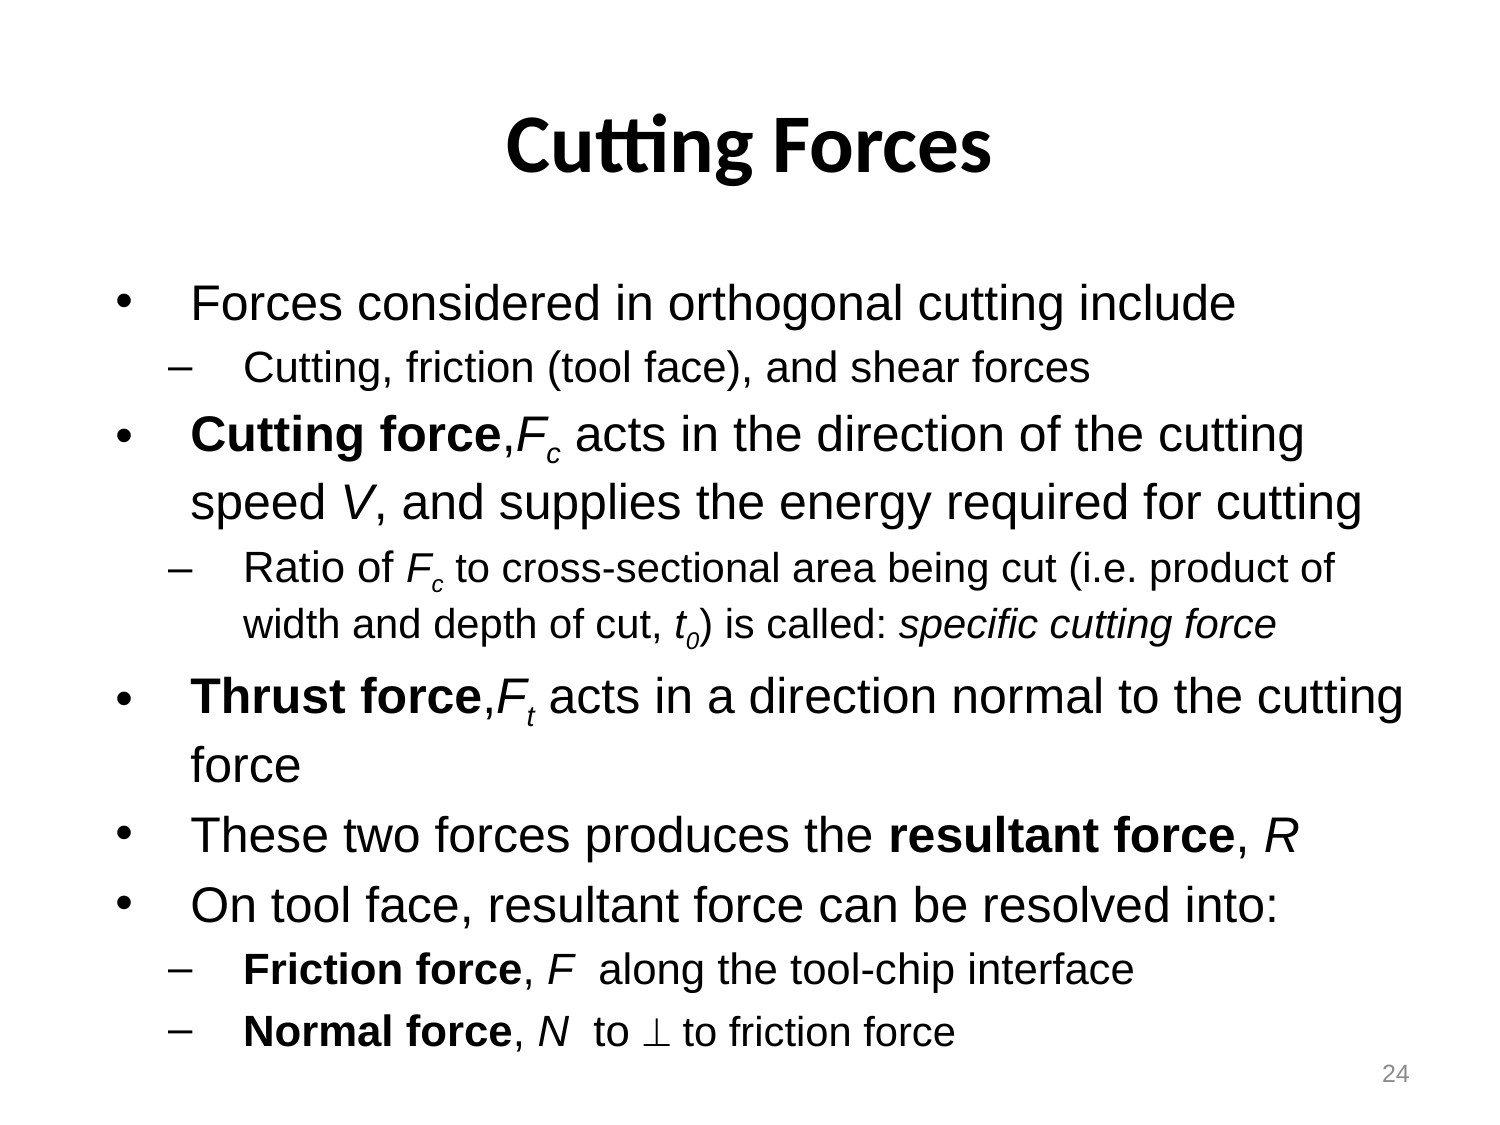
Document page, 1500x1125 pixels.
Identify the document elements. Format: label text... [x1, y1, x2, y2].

list Forces considered in orthogonal cutting include Cutting, friction (tool face), and shear forces Cutting force,Fc acts in the direction of the cutting speed V, and supplies the energy required for cutting Ratio of Fc to cross-sectional area being cut (i.e. product of width and depth of cut, t0) is called: specific cutting force Thrust force,Ft acts in a direction normal to the cutting force These two forces produces the resultant force, R On tool face, resultant force can be resolved into: Friction force, F along the tool-chip interface Normal force, N to  to friction force [100, 262, 1438, 1125]
slide_number 24 [1074, 1042, 1425, 1103]
title Cutting Forces [75, 45, 1425, 233]
